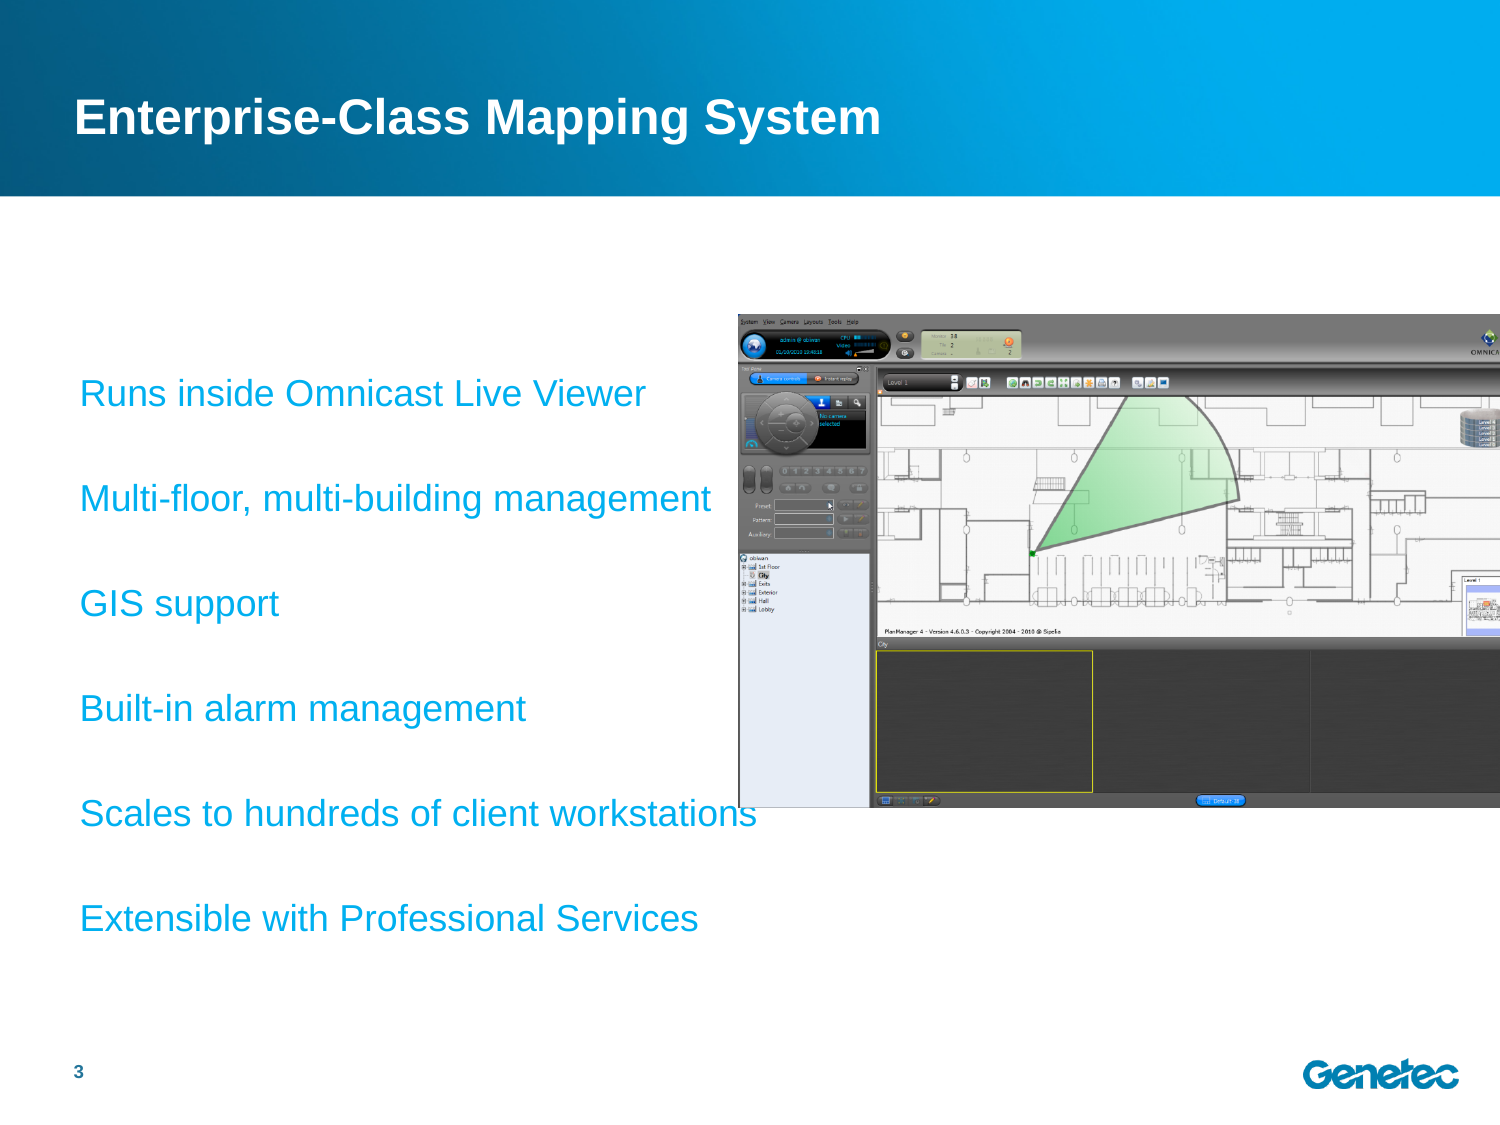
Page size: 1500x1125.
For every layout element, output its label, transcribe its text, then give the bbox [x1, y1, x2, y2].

picture [1342, 1071, 1370, 1089]
picture [1387, 1071, 1417, 1089]
list Runs inside Omnicast Live Viewer Multi-floor, multi-building management GIS support Built-in alarm management Scales to hundreds of client workstations Extensible with Professional Services [64, 361, 780, 953]
picture [1409, 1058, 1459, 1083]
picture [1430, 1083, 1441, 1089]
picture [1303, 1080, 1311, 1089]
picture [737, 314, 1500, 808]
title Enterprise-Class Mapping System [59, 35, 903, 194]
picture [1303, 1058, 1406, 1083]
picture [1325, 1082, 1337, 1089]
